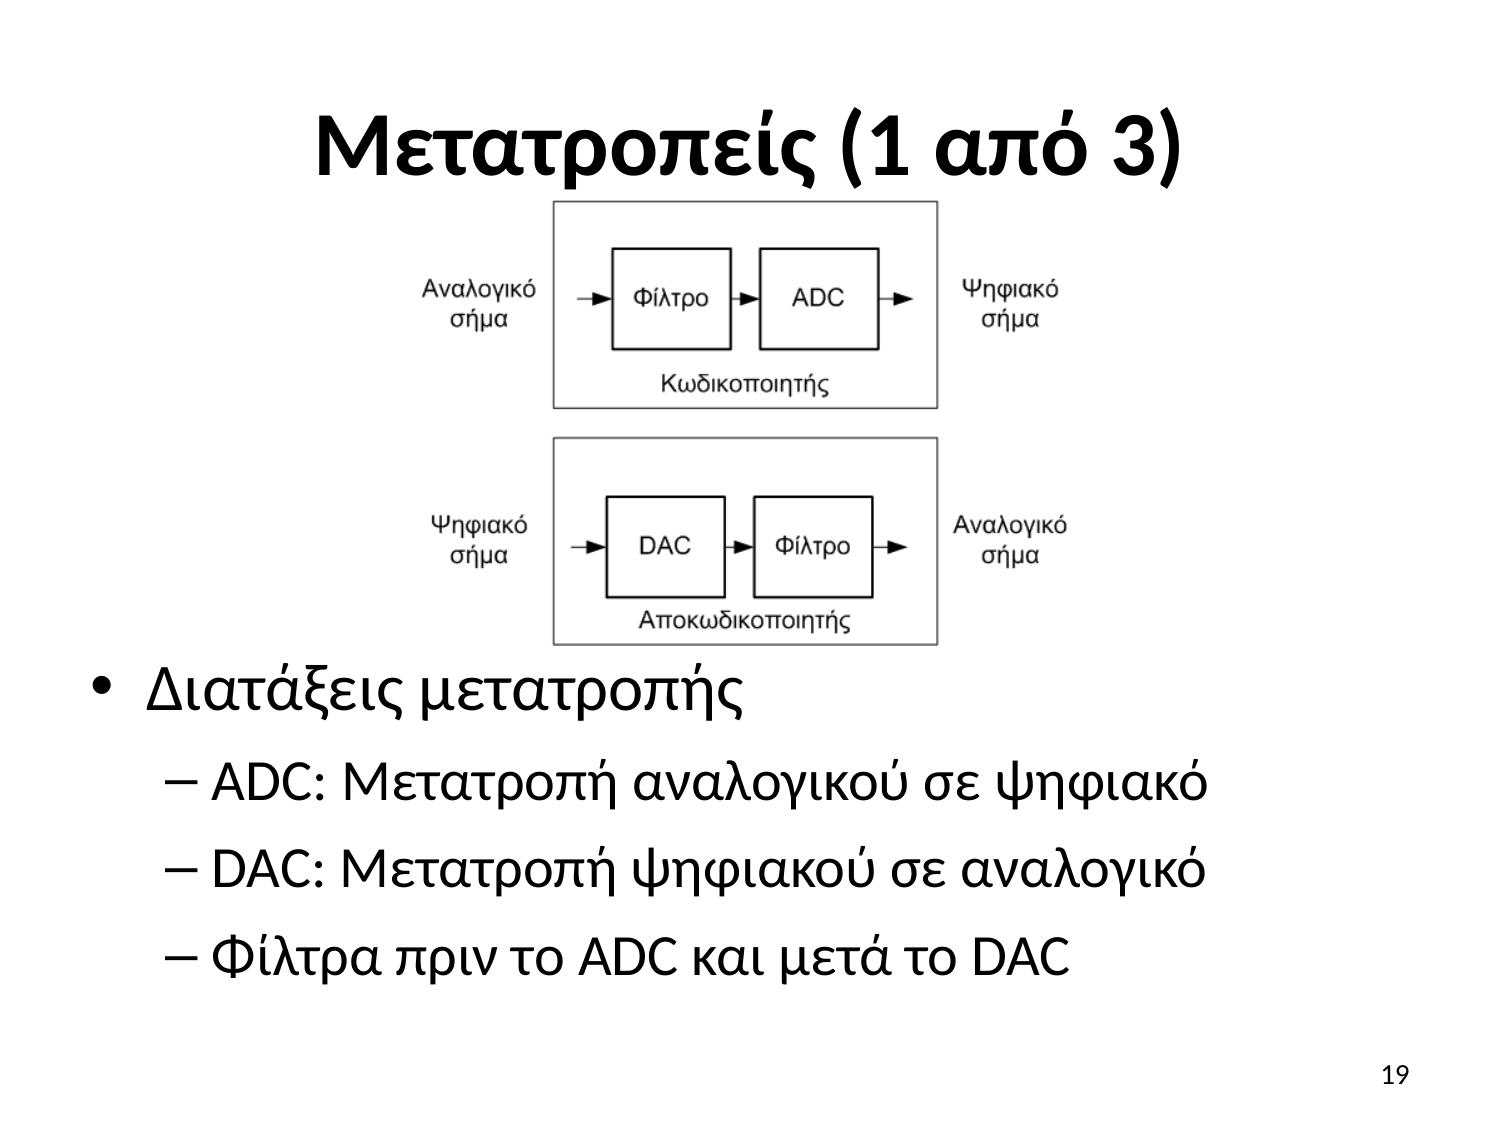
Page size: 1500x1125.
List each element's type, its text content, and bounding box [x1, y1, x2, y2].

slide_number 19 [1074, 1042, 1425, 1103]
list Διατάξεις μετατροπής ADC: Μετατροπή αναλογικού σε ψηφιακό DAC: Μετατροπή ψηφιακού σε αναλογικό Φίλτρα πριν το ADC και μετά το DAC [75, 645, 1425, 1005]
picture [422, 199, 1070, 646]
title Μετατροπείς (1 από 3) [75, 45, 1425, 233]
